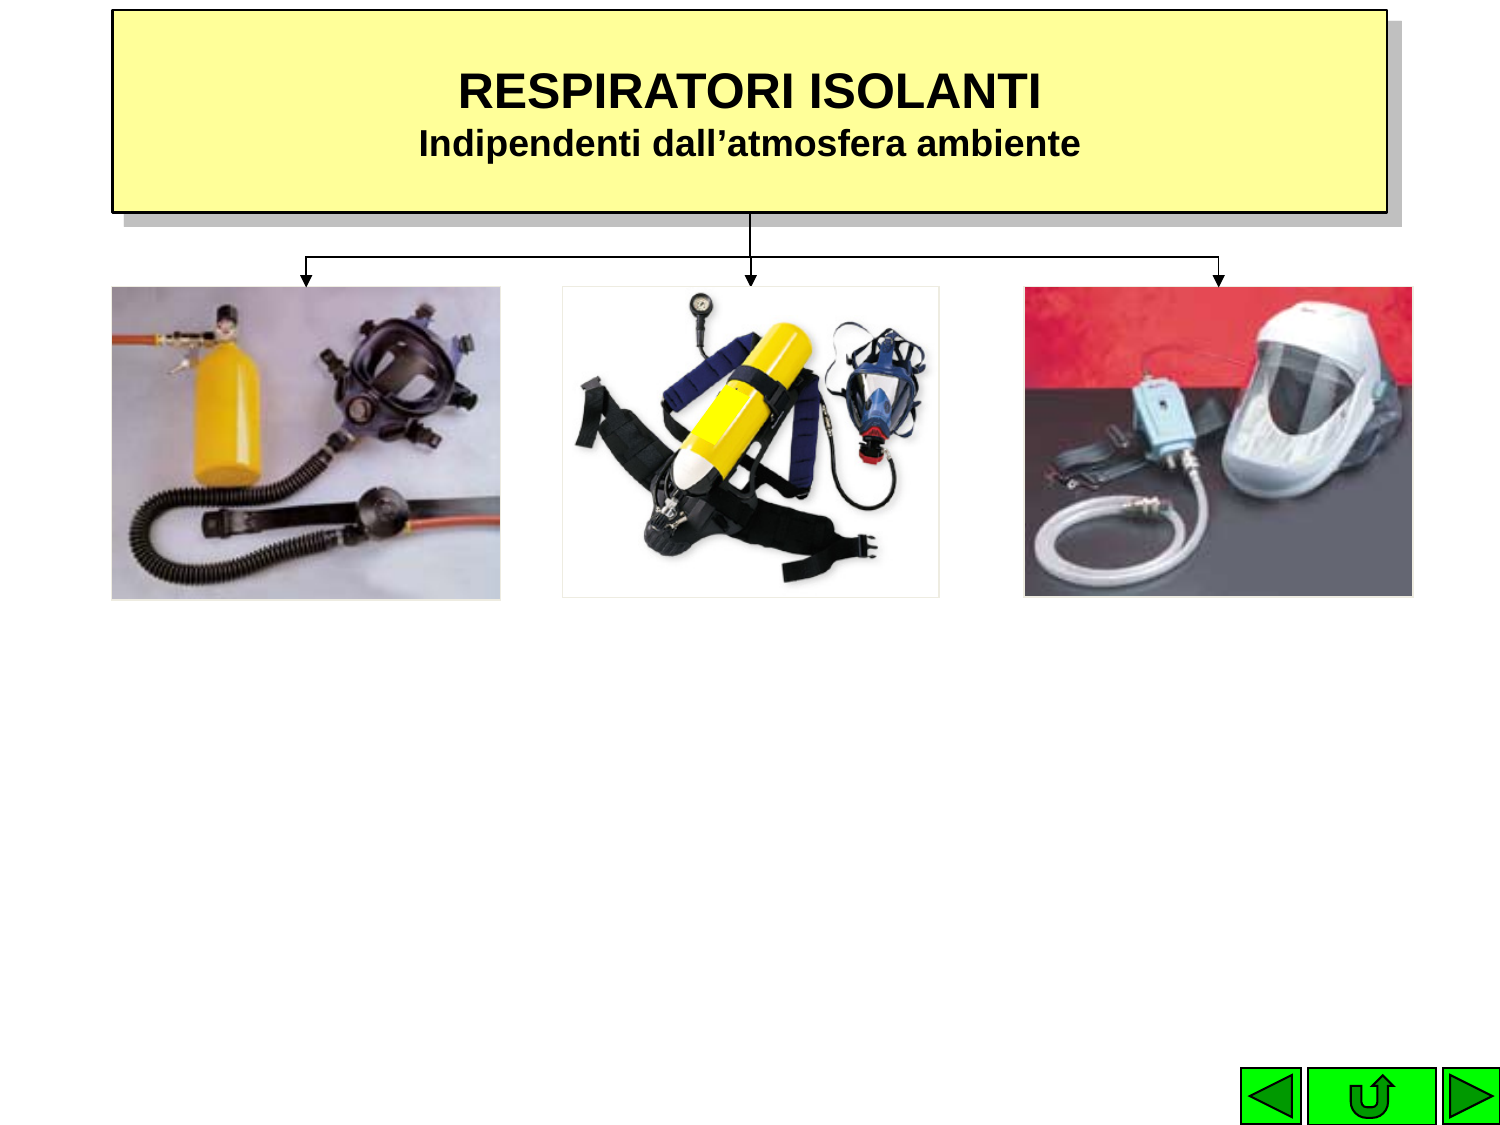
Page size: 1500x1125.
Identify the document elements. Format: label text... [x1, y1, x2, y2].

title RESPIRATORI ISOLANTI Indipendenti dall’atmosfera ambiente [112, 9, 467, 213]
title RESPIRATORI ISOLANTI Indipendenti dall’atmosfera ambiente [588, 9, 921, 213]
picture [112, 287, 501, 600]
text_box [562, 287, 939, 598]
text_box [1240, 1067, 1302, 1125]
text_box [1307, 1068, 1437, 1125]
title RESPIRATORI ISOLANTI Indipendenti dall’atmosfera ambiente [1046, 9, 1388, 213]
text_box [470, 7, 586, 452]
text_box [926, 0, 1043, 465]
text_box [1442, 1067, 1500, 1125]
picture [1024, 287, 1413, 597]
